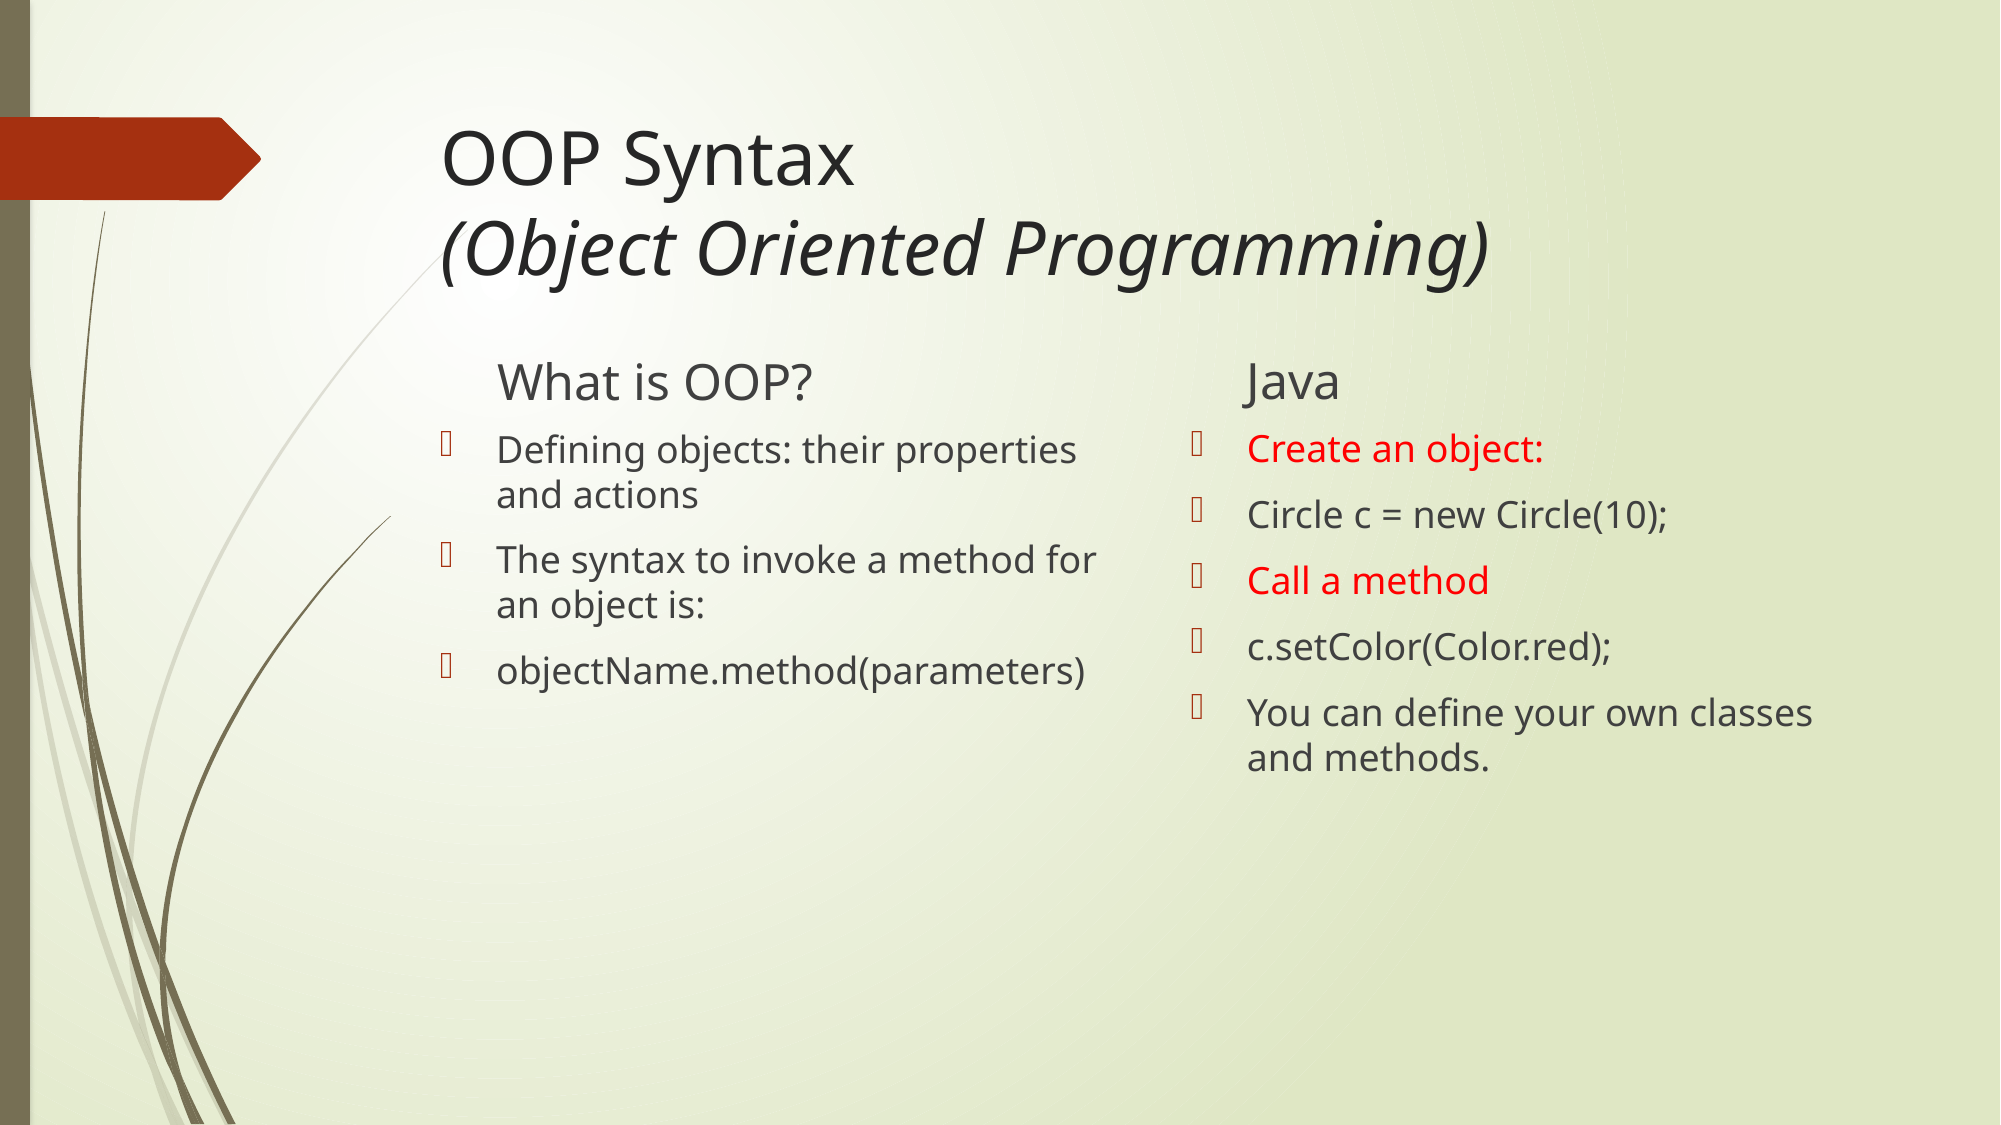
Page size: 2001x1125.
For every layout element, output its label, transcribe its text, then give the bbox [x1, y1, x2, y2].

list Defining objects: their properties and actions The syntax to invoke a method for an object is: objectName.method(parameters) [424, 418, 1138, 969]
list Create an object: Circle c = new Circle(10); Call a method c.setColor(Color.red); You can define your own classes and methods. [1175, 417, 1888, 968]
title OOP Syntax (Object Oriented Programming) [425, 102, 1888, 313]
list Java [1231, 323, 1888, 417]
list What is OOP? [482, 323, 1138, 418]
